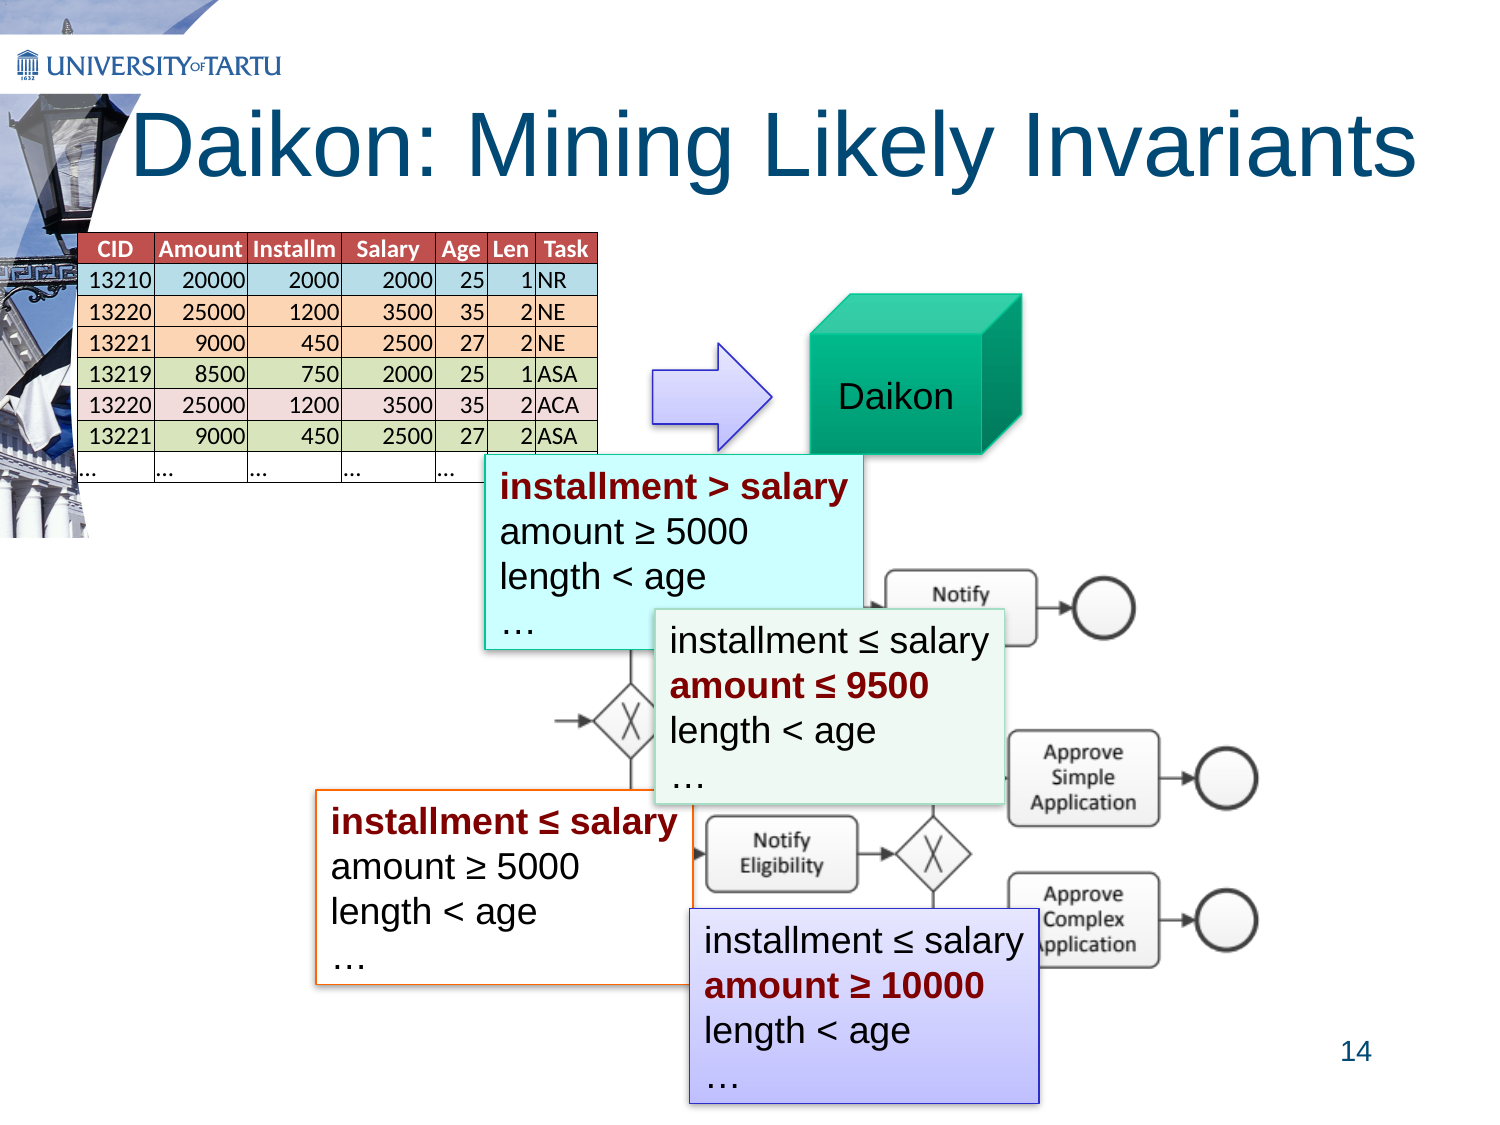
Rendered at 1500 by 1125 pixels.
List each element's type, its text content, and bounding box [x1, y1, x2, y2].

table_cell 1 [488, 264, 535, 295]
table_cell 2500 [342, 421, 435, 451]
text_box [651, 342, 773, 452]
table_header Task [536, 233, 597, 263]
table_cell … [342, 452, 435, 482]
table_cell 13221 [78, 327, 154, 357]
table_header Len [488, 233, 535, 263]
table_cell 2000 [248, 264, 341, 295]
table_cell 2000 [342, 264, 435, 295]
table_cell 2500 [342, 327, 435, 357]
table_cell … [155, 452, 247, 482]
slide_number 14 [1074, 1024, 1388, 1101]
table_cell 750 [248, 358, 341, 388]
table_cell 13220 [78, 389, 154, 420]
table_cell 9000 [155, 421, 247, 451]
table_cell 2 [488, 389, 535, 420]
text_box Daikon [809, 293, 1023, 455]
table_cell ASA [536, 358, 597, 388]
table_cell 25 [436, 264, 487, 295]
table_header Amount [155, 233, 247, 263]
table_cell ASA [536, 421, 597, 451]
table_header Age [436, 233, 487, 263]
table_header CID [78, 233, 154, 263]
table_cell 35 [436, 389, 487, 420]
table_cell … [78, 452, 154, 482]
table_cell 1 [488, 358, 535, 388]
table_cell ACA [536, 389, 597, 420]
table_cell 13220 [78, 296, 154, 326]
table_cell 450 [248, 327, 341, 357]
table_cell NR [536, 264, 597, 295]
table_cell 450 [248, 421, 341, 451]
table_cell 27 [436, 327, 487, 357]
table_header Salary [342, 233, 435, 263]
table_cell 13221 [78, 421, 154, 451]
table_cell 3500 [342, 389, 435, 420]
table_cell 13210 [78, 264, 154, 295]
text_box installment ≤ salary amount ≥ 10000 length < age … [689, 1016, 1040, 1104]
table_cell 2 [488, 421, 535, 451]
table_cell NE [536, 327, 597, 357]
table_cell 2 [488, 296, 535, 326]
table_cell 25000 [155, 296, 247, 326]
table_cell 27 [436, 421, 487, 451]
table_cell 9000 [155, 327, 247, 357]
table_cell … [248, 452, 341, 482]
table_cell 2000 [342, 358, 435, 388]
table_cell NE [536, 296, 597, 326]
table_cell 8500 [155, 358, 247, 388]
picture [494, 515, 1298, 1008]
table_cell 13219 [78, 358, 154, 388]
title Daikon: Mining Likely Invariants [87, 74, 1463, 205]
table_cell 1200 [248, 389, 341, 420]
table_header Installm [248, 233, 341, 263]
table_cell 1200 [248, 296, 341, 326]
table_cell 3500 [342, 296, 435, 326]
text_box installment > salary amount ≥ 5000 length < age … [484, 454, 864, 650]
table_cell 20000 [155, 264, 247, 295]
text_box installment ≤ salary amount ≥ 5000 length < age … [315, 789, 489, 985]
picture [0, 0, 717, 538]
table_cell 25000 [155, 389, 247, 420]
table_cell … [436, 452, 485, 482]
table_cell 25 [436, 358, 487, 388]
table_cell 35 [436, 296, 487, 326]
table_cell 2 [488, 327, 535, 357]
